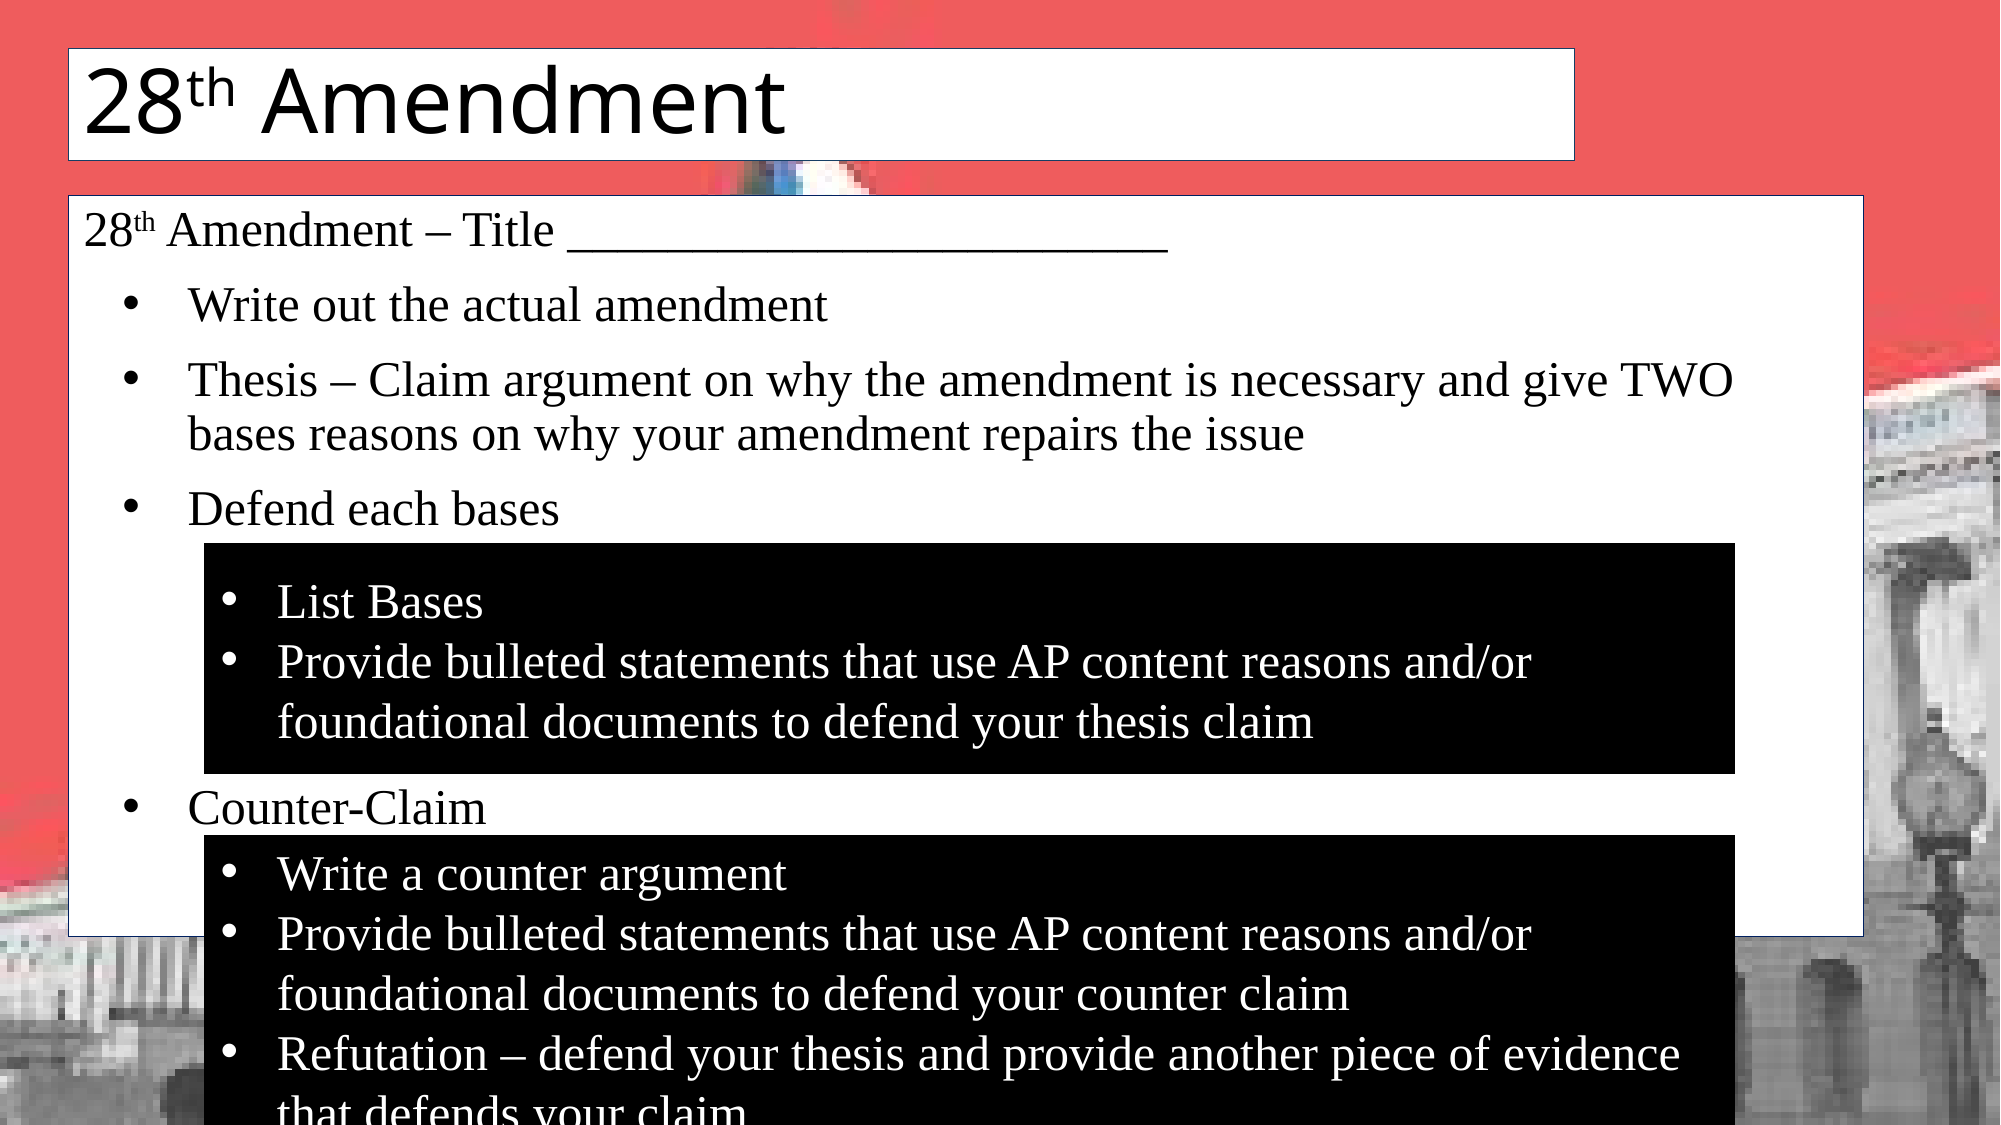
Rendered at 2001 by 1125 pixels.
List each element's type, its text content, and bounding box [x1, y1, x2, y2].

list 28th Amendment – Title ________________________ Write out the actual amendment Thesis – Claim argument on why the amendment is necessary and give TWO bases reasons on why your amendment repairs the issue Defend each bases Counter-Claim [68, 195, 1864, 937]
title 28th Amendment [68, 48, 1575, 161]
text_box List Bases Provide bulleted statements that use AP content reasons and/or foundational documents to defend your thesis claim [204, 543, 1735, 774]
text_box Write a counter argument Provide bulleted statements that use AP content reasons and/or foundational documents to defend your counter claim Refutation – defend your thesis and provide another piece of evidence that defends your claim [204, 835, 1735, 1125]
